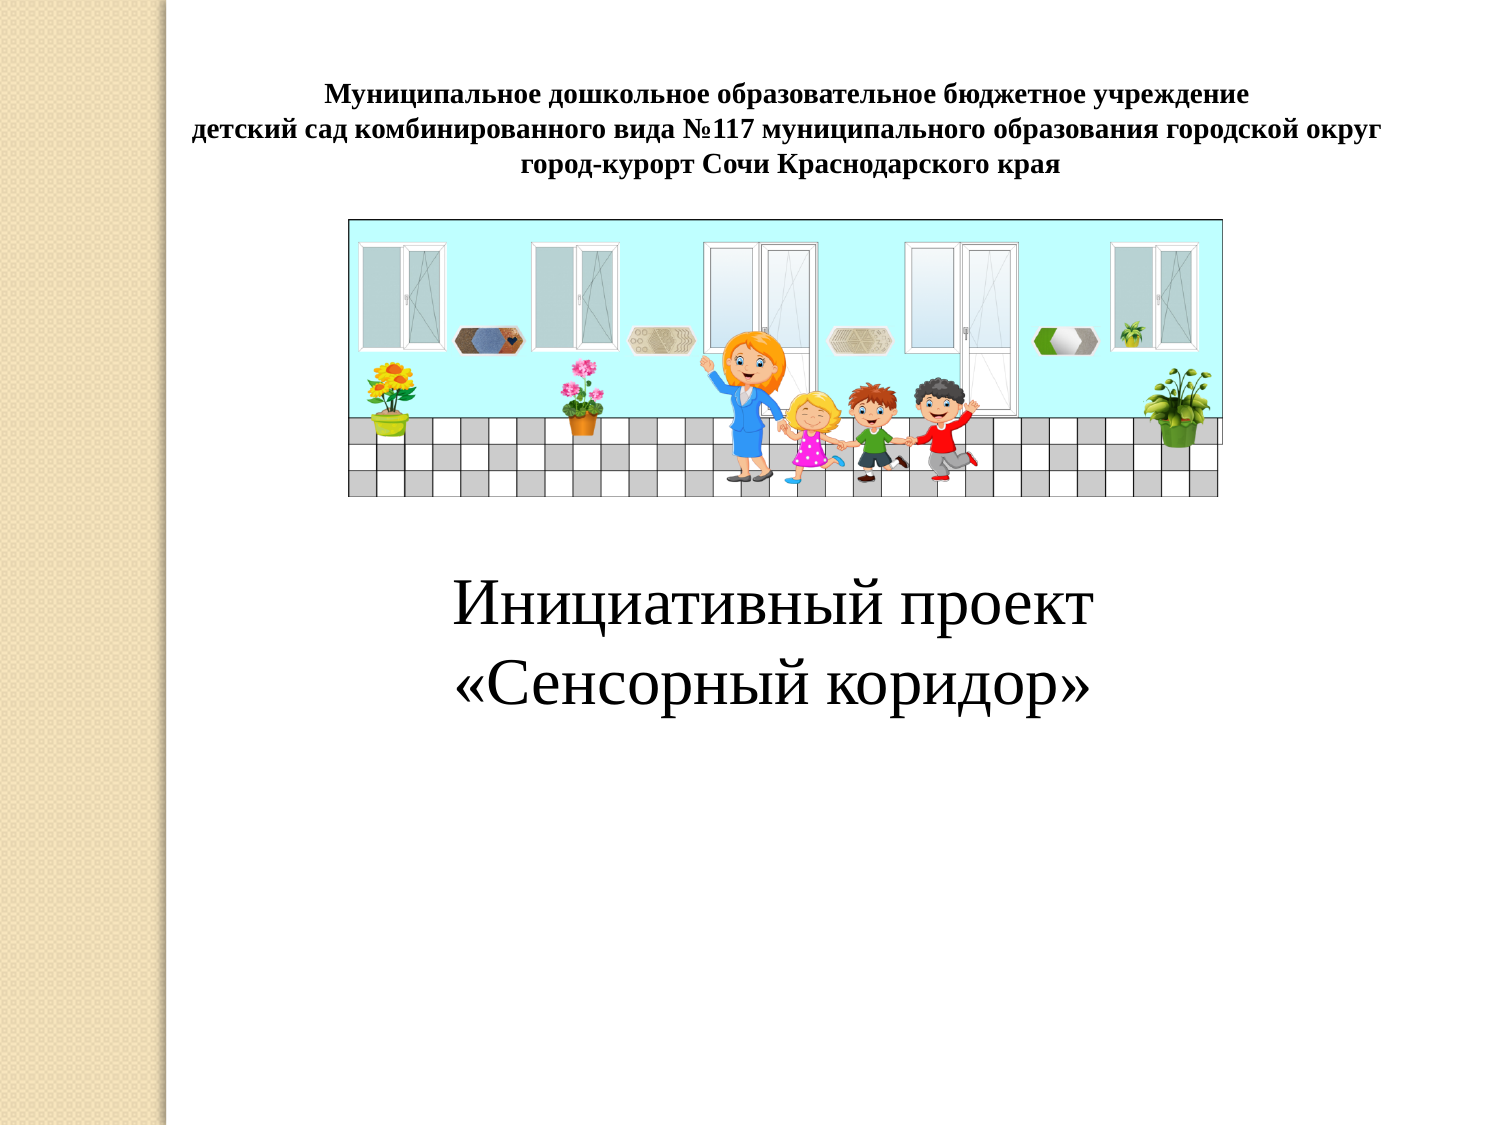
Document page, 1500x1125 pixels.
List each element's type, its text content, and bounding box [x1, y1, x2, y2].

text_box Инициативный проект «Сенсорный коридор» [301, 550, 1247, 726]
picture [348, 219, 1223, 497]
text_box Муниципальное дошкольное образовательное бюджетное учреждение детский сад комбинированного вида №117 муниципального образования городской округ город-курорт Сочи Краснодарского края [176, 67, 1405, 187]
